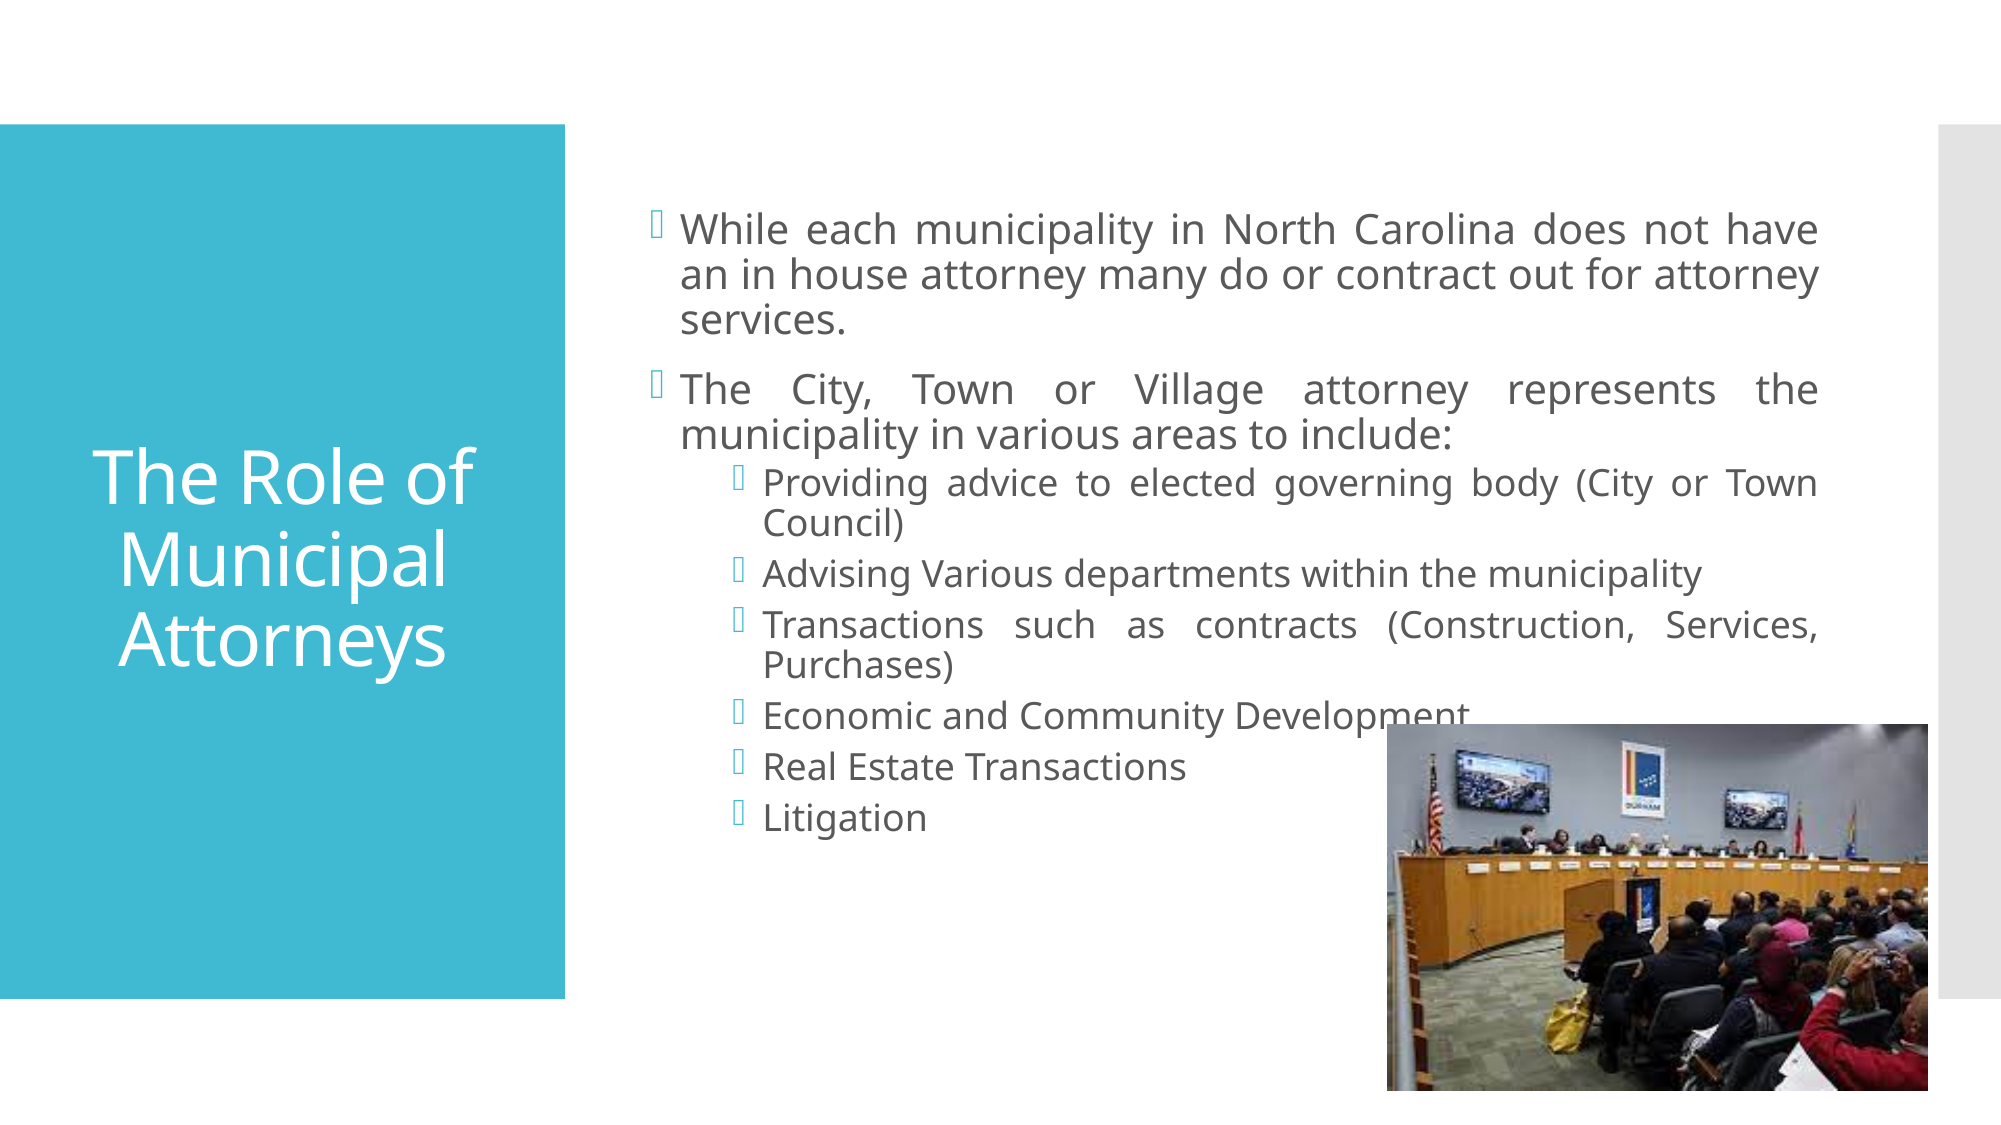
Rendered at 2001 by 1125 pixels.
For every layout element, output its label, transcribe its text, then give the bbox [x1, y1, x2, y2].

list While each municipality in North Carolina does not have an in house attorney many do or contract out for attorney services. The City, Town or Village attorney represents the municipality in various areas to include: Providing advice to elected governing body (City or Town Council) Advising Various departments within the municipality Transactions such as contracts (Construction, Services, Purchases) Economic and Community Development Real Estate Transactions Litigation [634, 141, 1835, 982]
picture [1386, 724, 1928, 1091]
title The Role of Municipal Attorneys [41, 184, 525, 940]
